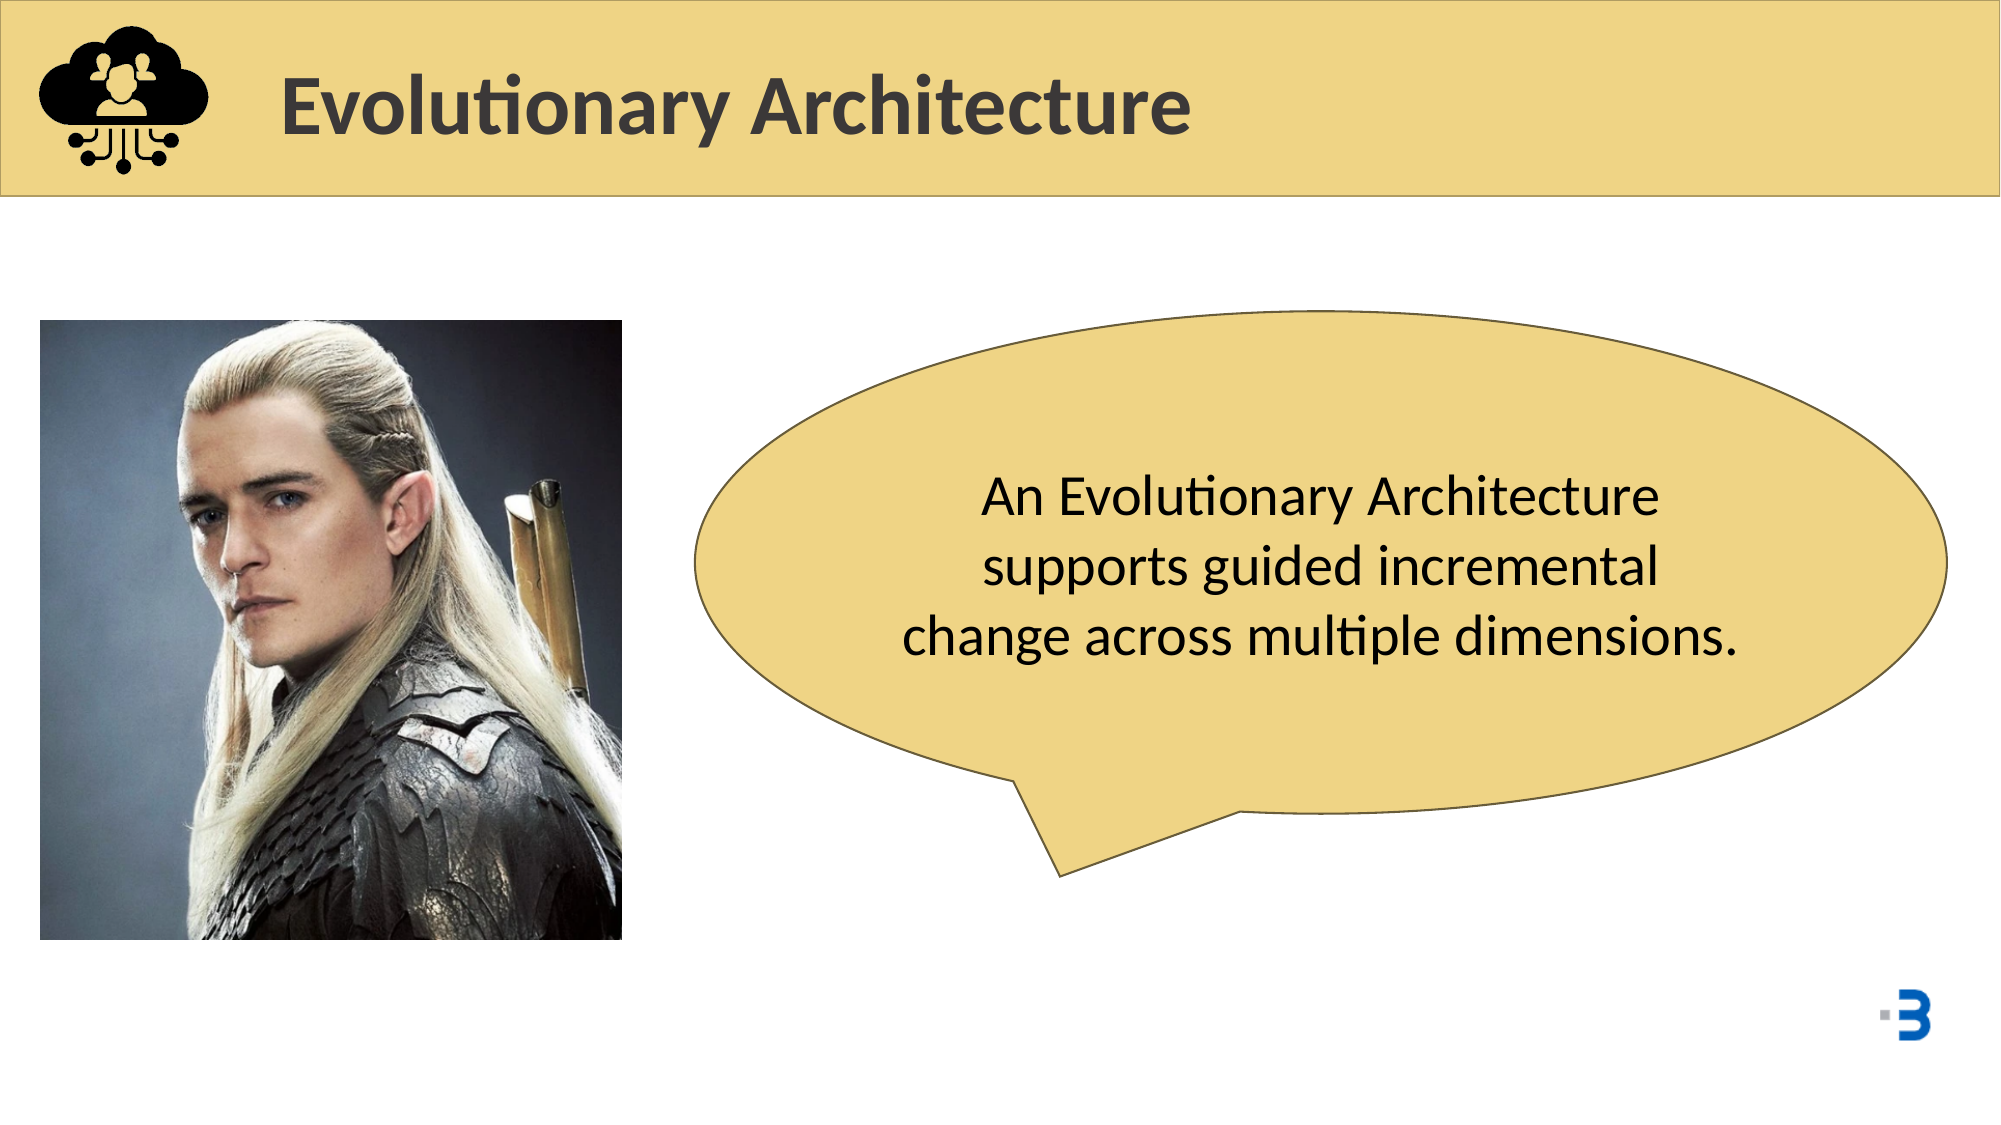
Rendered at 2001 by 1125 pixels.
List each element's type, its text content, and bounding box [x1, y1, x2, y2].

picture [40, 320, 622, 941]
title Evolutionary Architecture [265, 51, 1933, 161]
text_box An Evolutionary Architecture supports guided incremental change across multiple dimensions. [693, 310, 1948, 878]
picture [1874, 982, 1933, 1047]
picture [0, 0, 246, 197]
